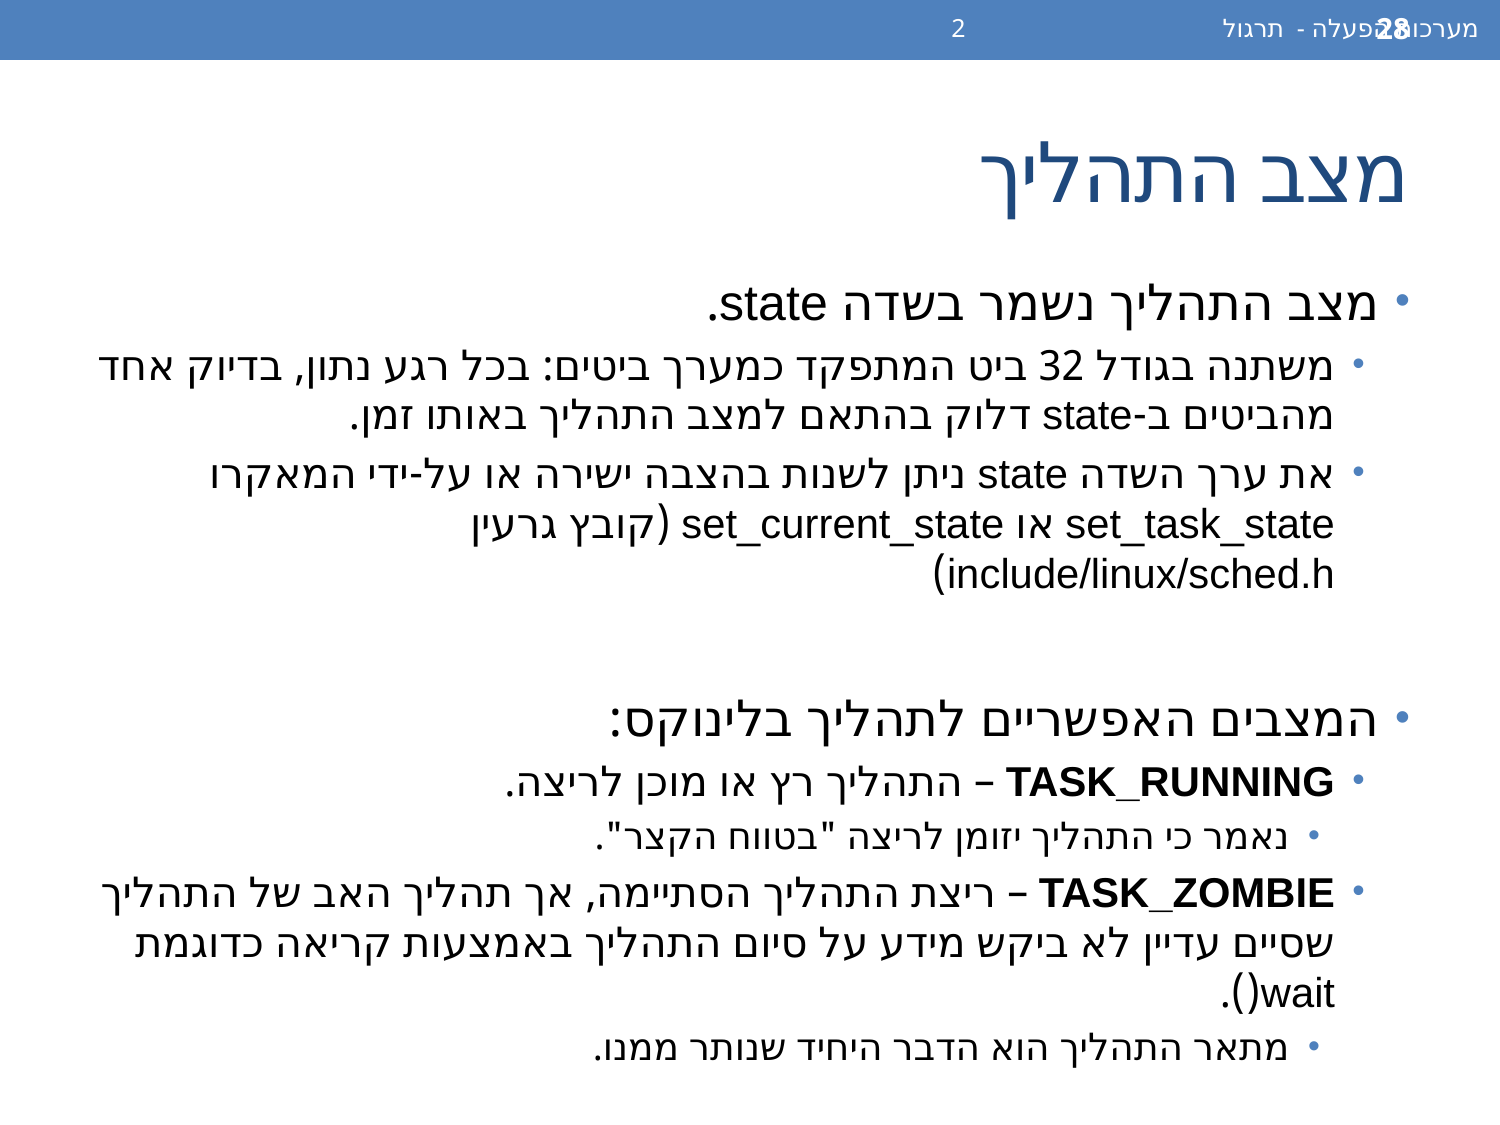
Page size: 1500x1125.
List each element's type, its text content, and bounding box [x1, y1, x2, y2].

slide_number 28 [1250, 3, 1425, 57]
list מצב התהליך נשמר בשדה state. משתנה בגודל 32 ביט המתפקד כמערך ביטים: בכל רגע נתון, בדיוק אחד מהביטים ב-state דלוק בהתאם למצב התהליך באותו זמן. את ערך השדה state ניתן לשנות בהצבה ישירה או על-ידי המאקרו set_task_state או set_current_state (קובץ גרעין include/linux/sched.h) המצבים האפשריים לתהליך בלינוקס: TASK_RUNNING – התהליך רץ או מוכן לריצה. נאמר כי התהליך יזומן לריצה "בטווח הקצר". TASK_ZOMBIE – ריצת התהליך הסתיימה, אך תהליך האב של התהליך שסיים עדיין לא ביקש מידע על סיום התהליך באמצעות קריאה כדוגמת wait(). מתאר התהליך הוא הדבר היחיד שנותר ממנו. [75, 262, 1425, 1063]
footer מערכות הפעלה - תרגול 2 [562, 3, 1238, 57]
title מצב התהליך [75, 87, 1425, 250]
